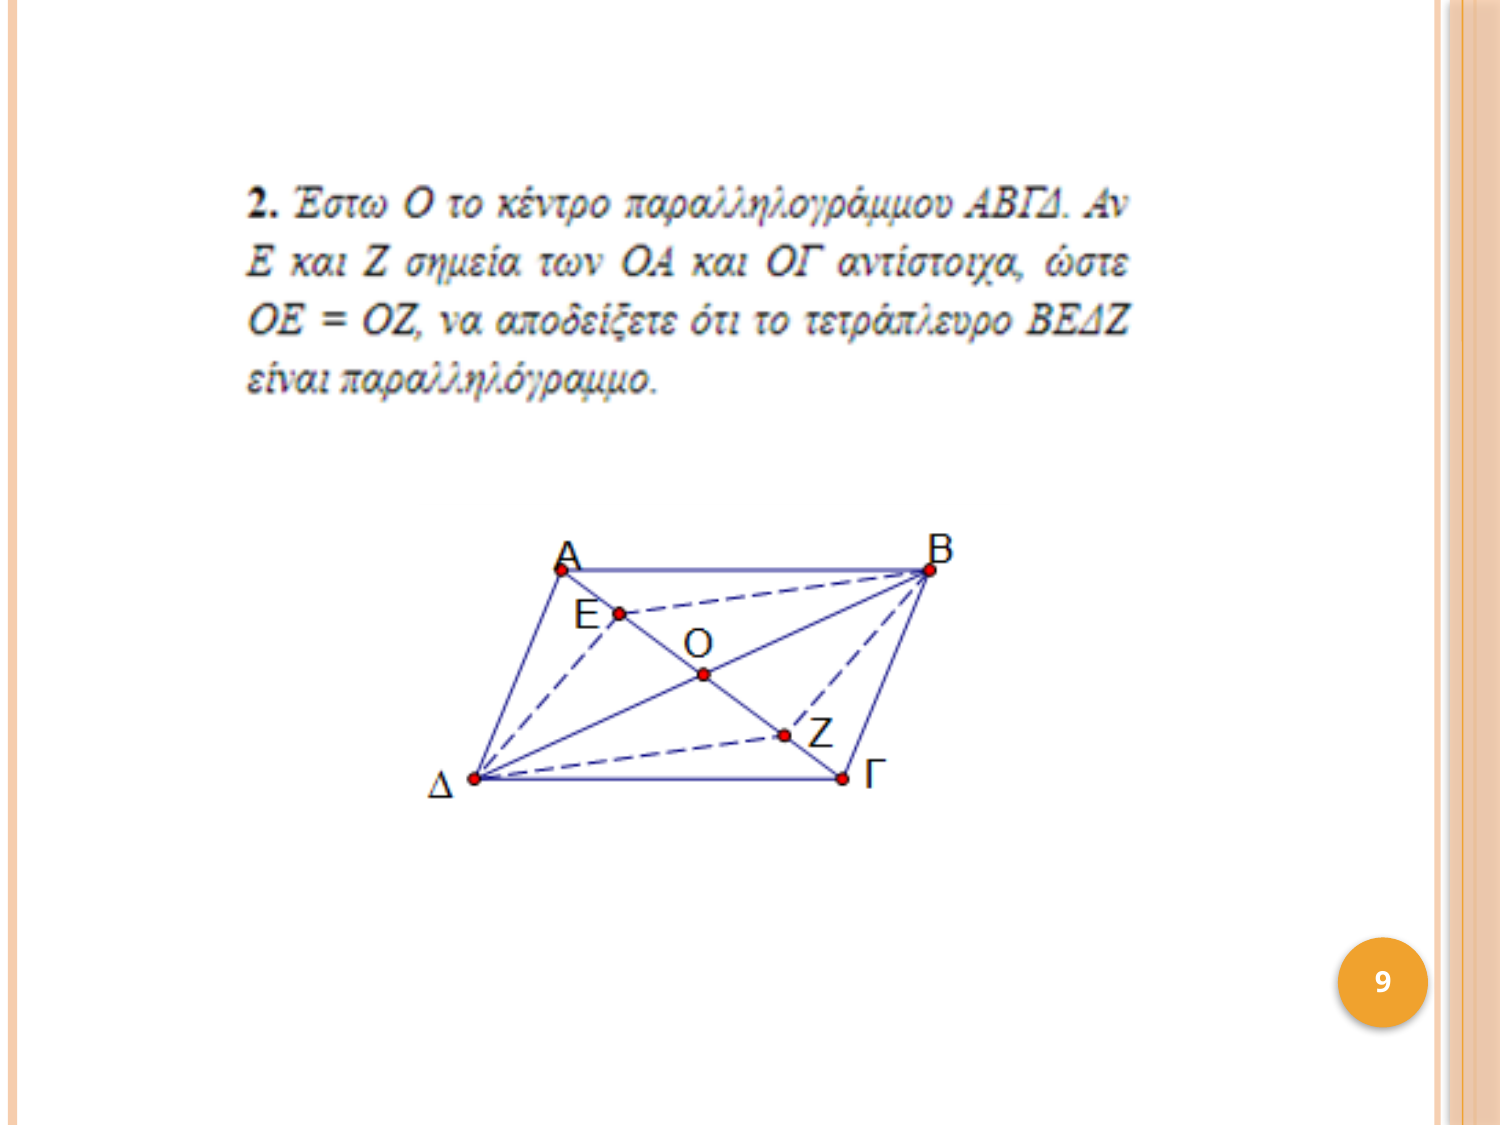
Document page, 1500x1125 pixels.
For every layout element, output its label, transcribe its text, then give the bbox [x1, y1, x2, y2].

picture [229, 172, 1250, 410]
slide_number 9 [1333, 940, 1434, 1027]
picture [418, 502, 1011, 865]
